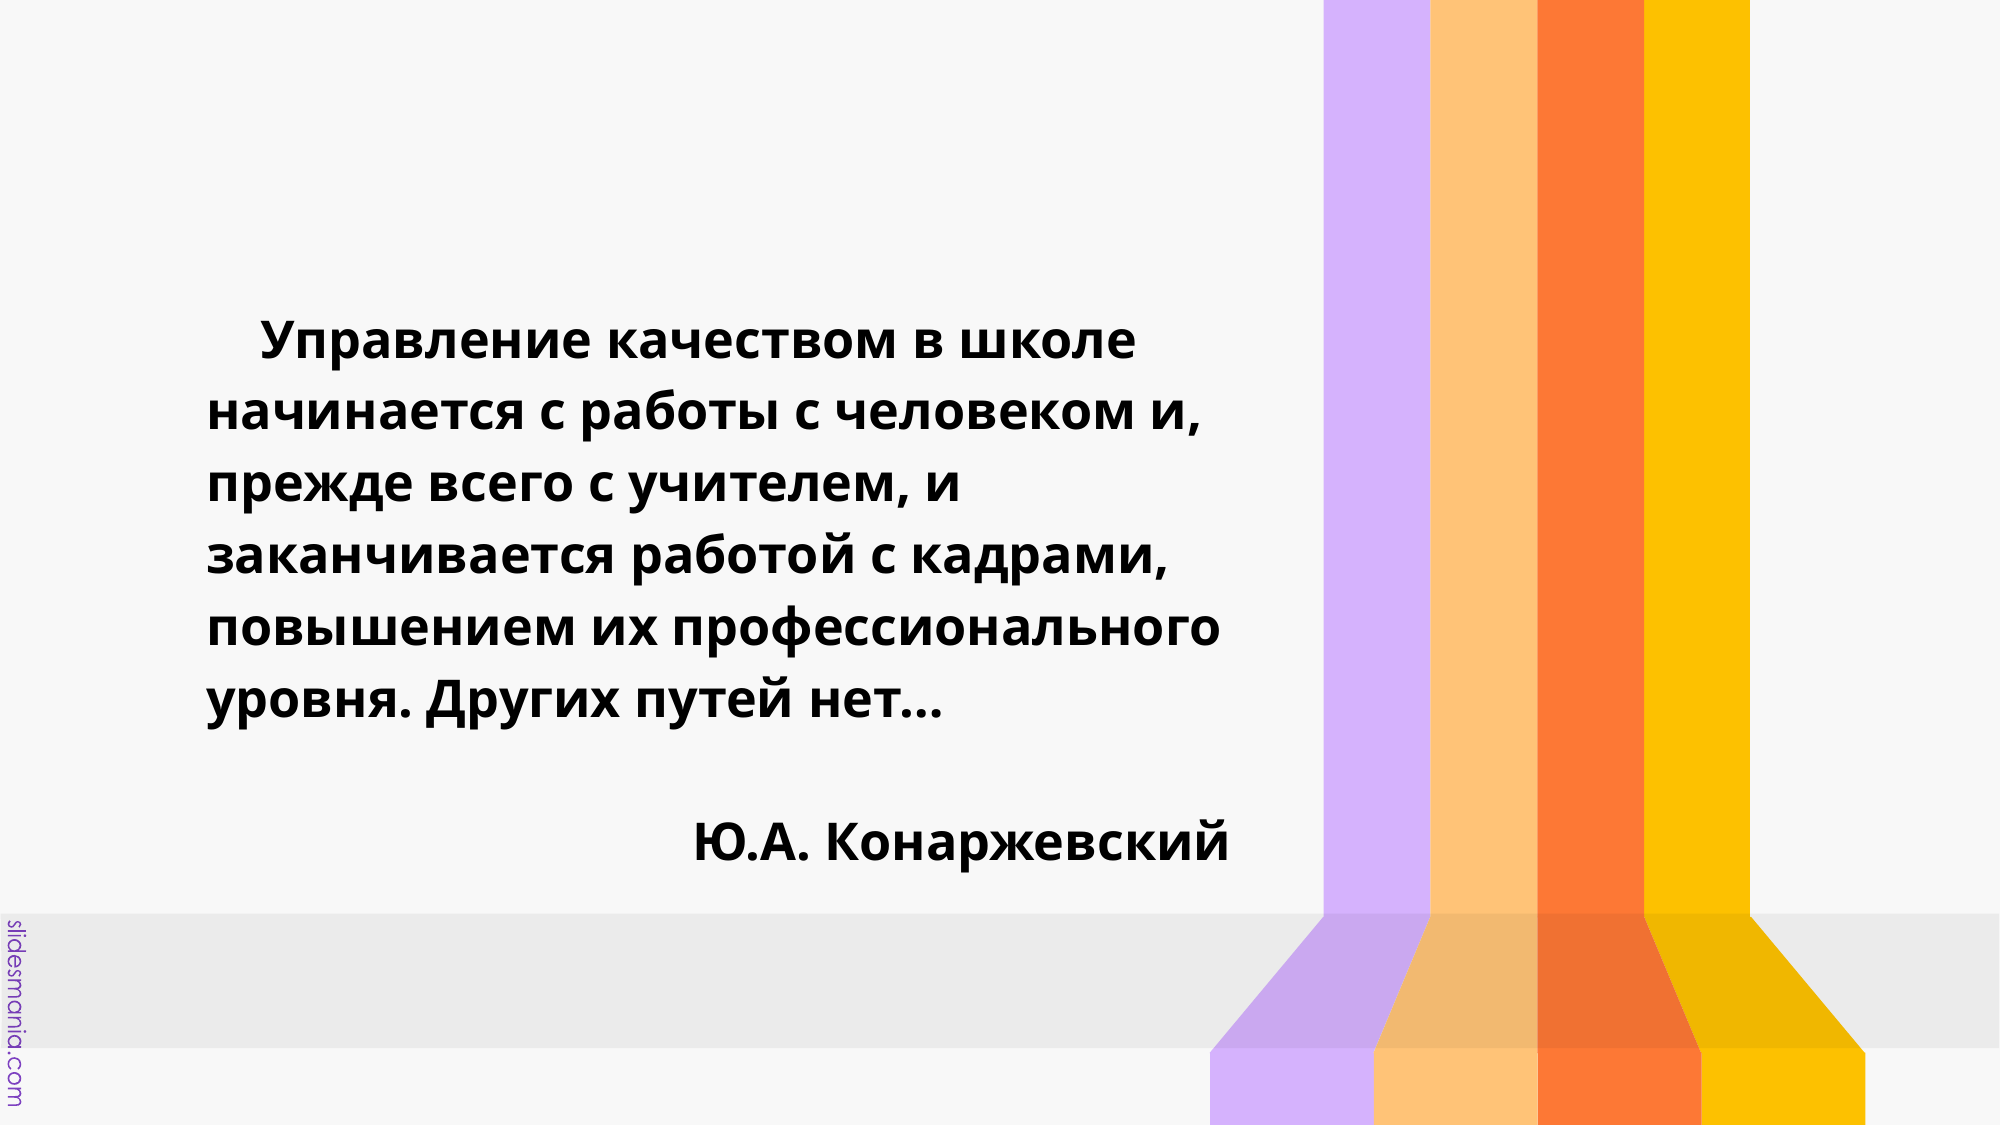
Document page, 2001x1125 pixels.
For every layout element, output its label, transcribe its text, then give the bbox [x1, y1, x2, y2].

list Управление качеством в школе начинается с работы с человеком и, прежде всего с учителем, и заканчивается работой с кадрами, повышением их профессионального уровня. Других путей нет… Ю.А. Конаржевский [174, 71, 1299, 930]
